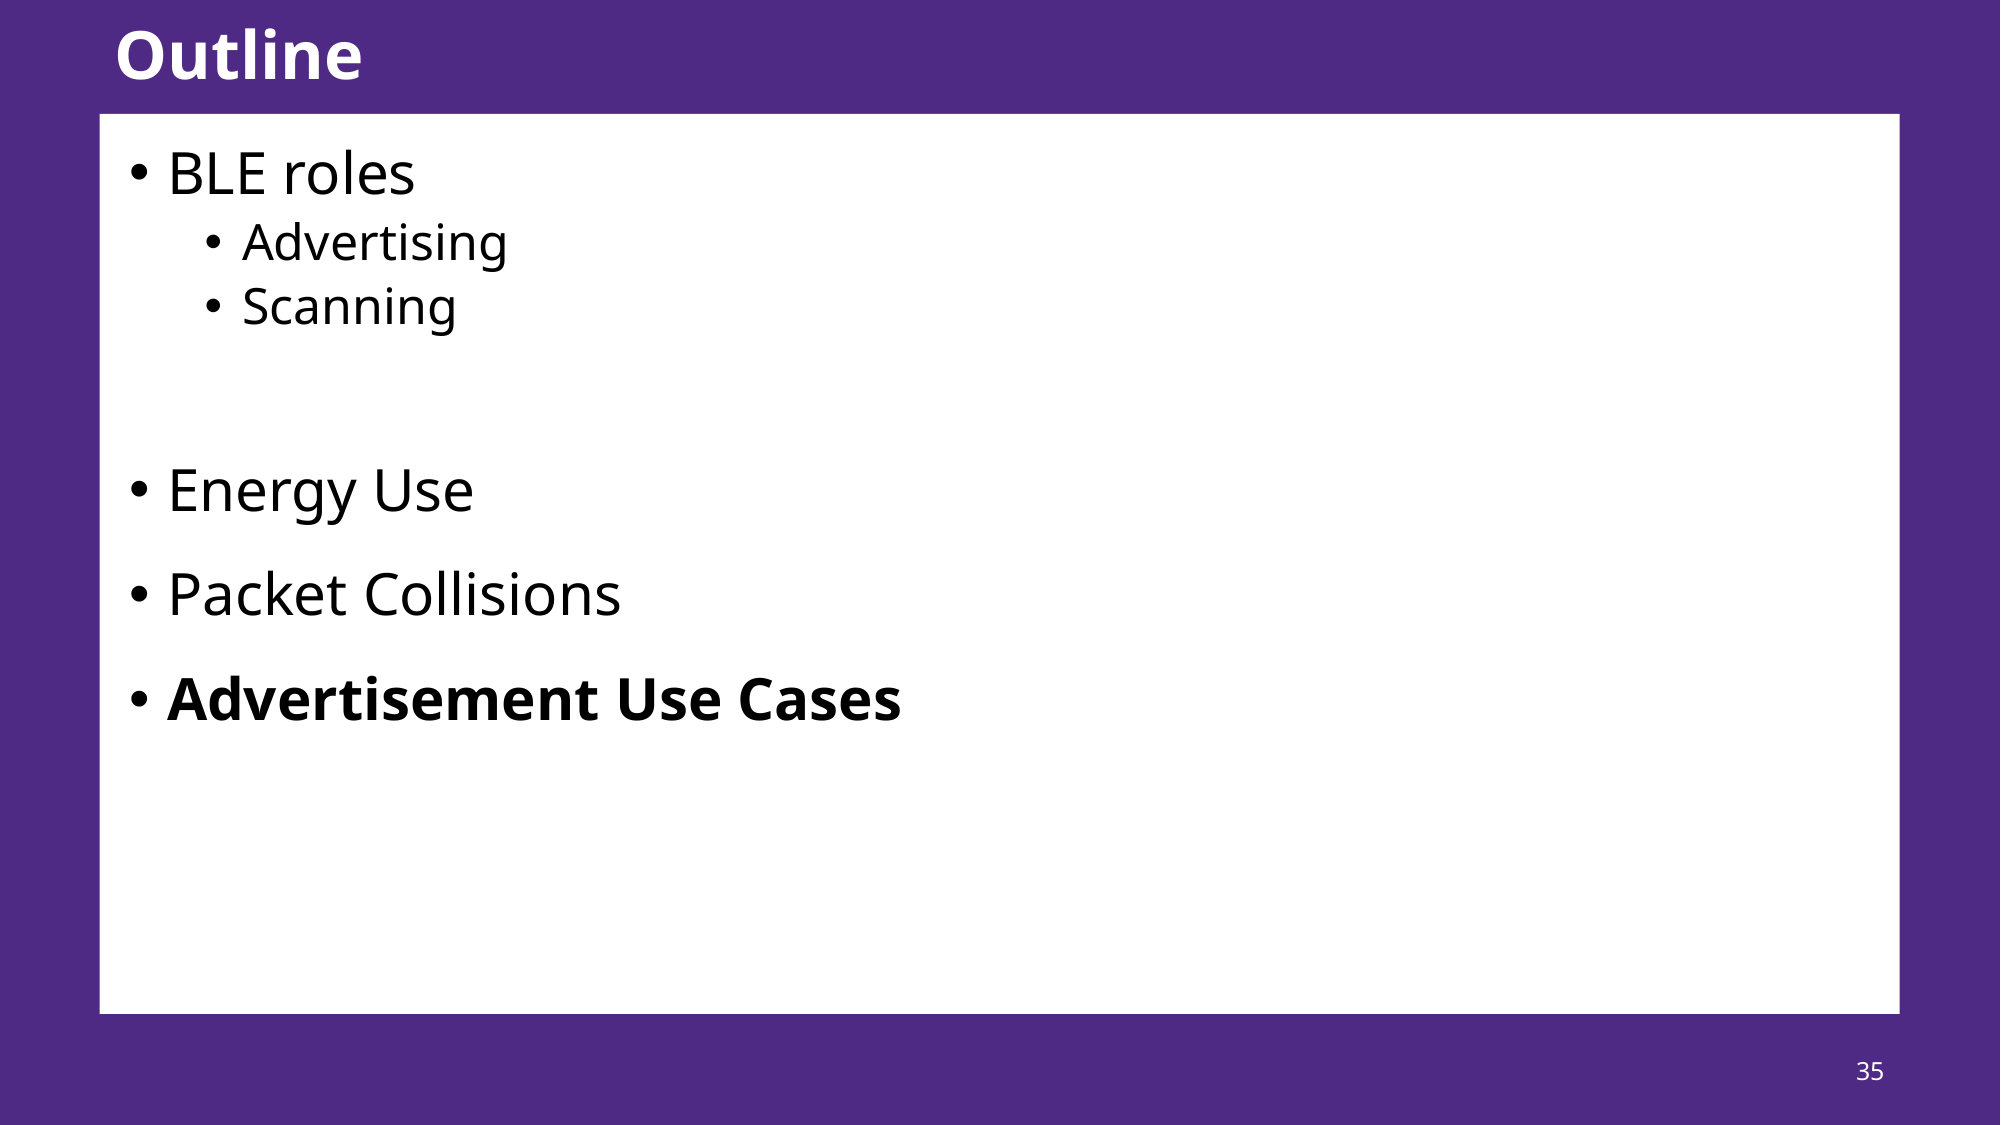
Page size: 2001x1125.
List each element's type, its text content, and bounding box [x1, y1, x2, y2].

slide_number 35 [1749, 1042, 1900, 1103]
title Outline [99, 1, 1900, 114]
list BLE roles Advertising Scanning Energy Use Packet Collisions Advertisement Use Cases [99, 114, 1900, 1014]
